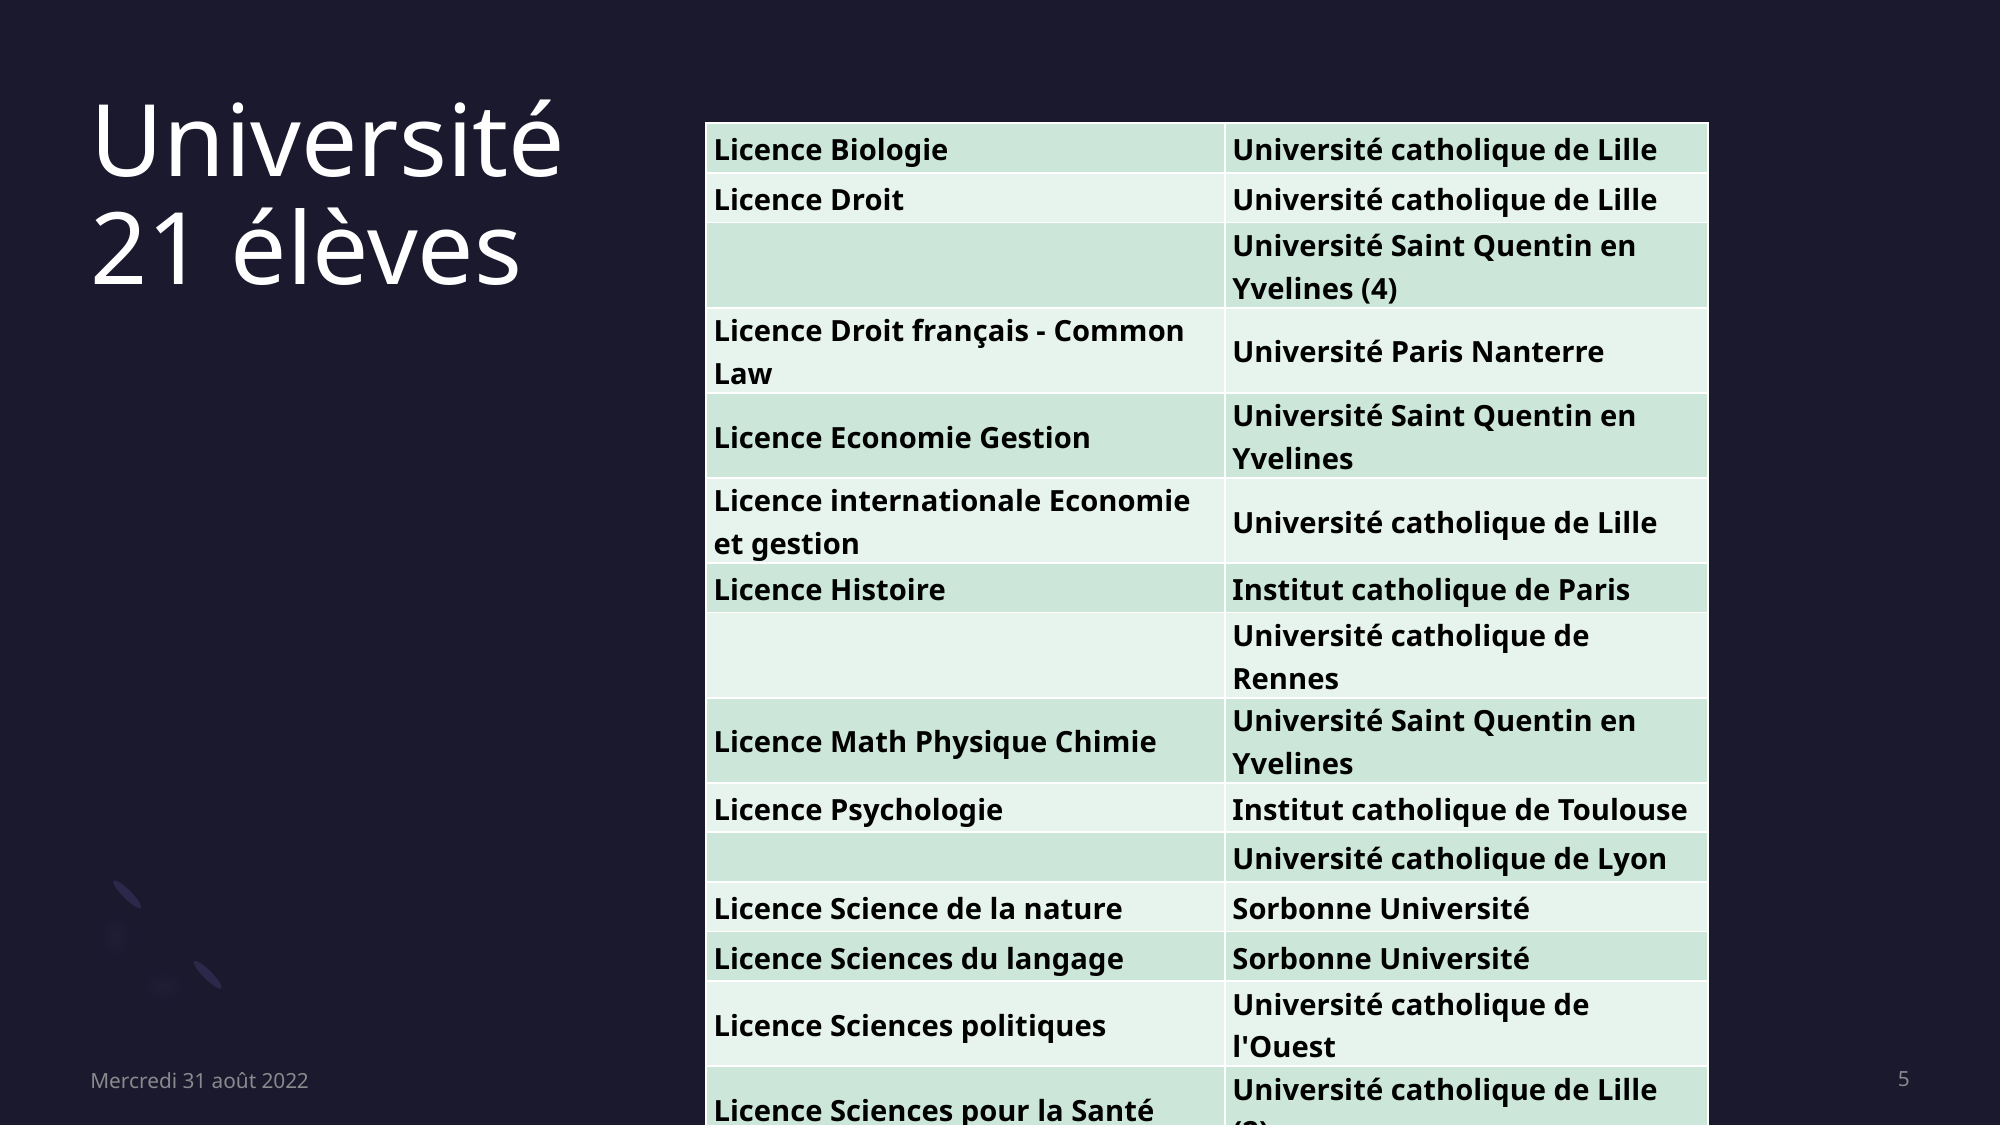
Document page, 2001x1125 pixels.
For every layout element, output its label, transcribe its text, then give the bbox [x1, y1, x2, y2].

table_cell Sorbonne Université [1226, 883, 1707, 931]
table_cell Université catholique de Lille [1226, 174, 1707, 222]
table_cell Université catholique de Rennes [1226, 613, 1707, 697]
table_cell Institut catholique de Toulouse [1226, 784, 1707, 831]
table_header Licence Biologie [707, 124, 1224, 172]
table_cell Université catholique de Lille [1226, 479, 1707, 562]
table_cell Licence Economie Gestion [707, 394, 1224, 477]
table_cell Université Saint Quentin en Yvelines [1226, 394, 1707, 477]
table_cell Licence Sciences pour la Santé [707, 1067, 1224, 1125]
slide_number Mercredi 31 août 2022 [90, 1067, 522, 1093]
table_cell Licence Science de la nature [707, 883, 1224, 931]
table_cell [707, 833, 1224, 881]
table_cell Institut catholique de Paris [1226, 564, 1707, 612]
table_cell Licence internationale Economie et gestion [707, 479, 1224, 562]
table_cell Université Paris Nanterre [1226, 309, 1707, 392]
table_cell Licence Math Physique Chimie [707, 699, 1224, 782]
table_cell Licence Droit français - Common Law [707, 309, 1224, 392]
table_cell Licence Droit [707, 174, 1224, 222]
table_cell Université catholique de l'Ouest [1226, 982, 1707, 1065]
table_cell Université catholique de Lyon [1226, 833, 1707, 881]
table_cell Licence Histoire [707, 564, 1224, 612]
table_cell Licence Sciences politiques [707, 982, 1224, 1065]
slide_number 5 [1709, 1067, 1910, 1093]
title Université 21 élèves [90, 90, 1910, 206]
table_cell Université catholique de Lille (2) [1226, 1067, 1707, 1125]
table_header Université catholique de Lille [1226, 124, 1707, 172]
table_cell Université Saint Quentin en Yvelines (4) [1226, 223, 1707, 307]
table_cell Licence Sciences du langage [707, 932, 1224, 980]
table_cell Licence Psychologie [707, 784, 1224, 831]
table_cell [707, 613, 1224, 697]
table_cell Université Saint Quentin en Yvelines [1226, 699, 1707, 782]
table_cell Sorbonne Université [1226, 932, 1707, 980]
table_cell [707, 223, 1224, 307]
